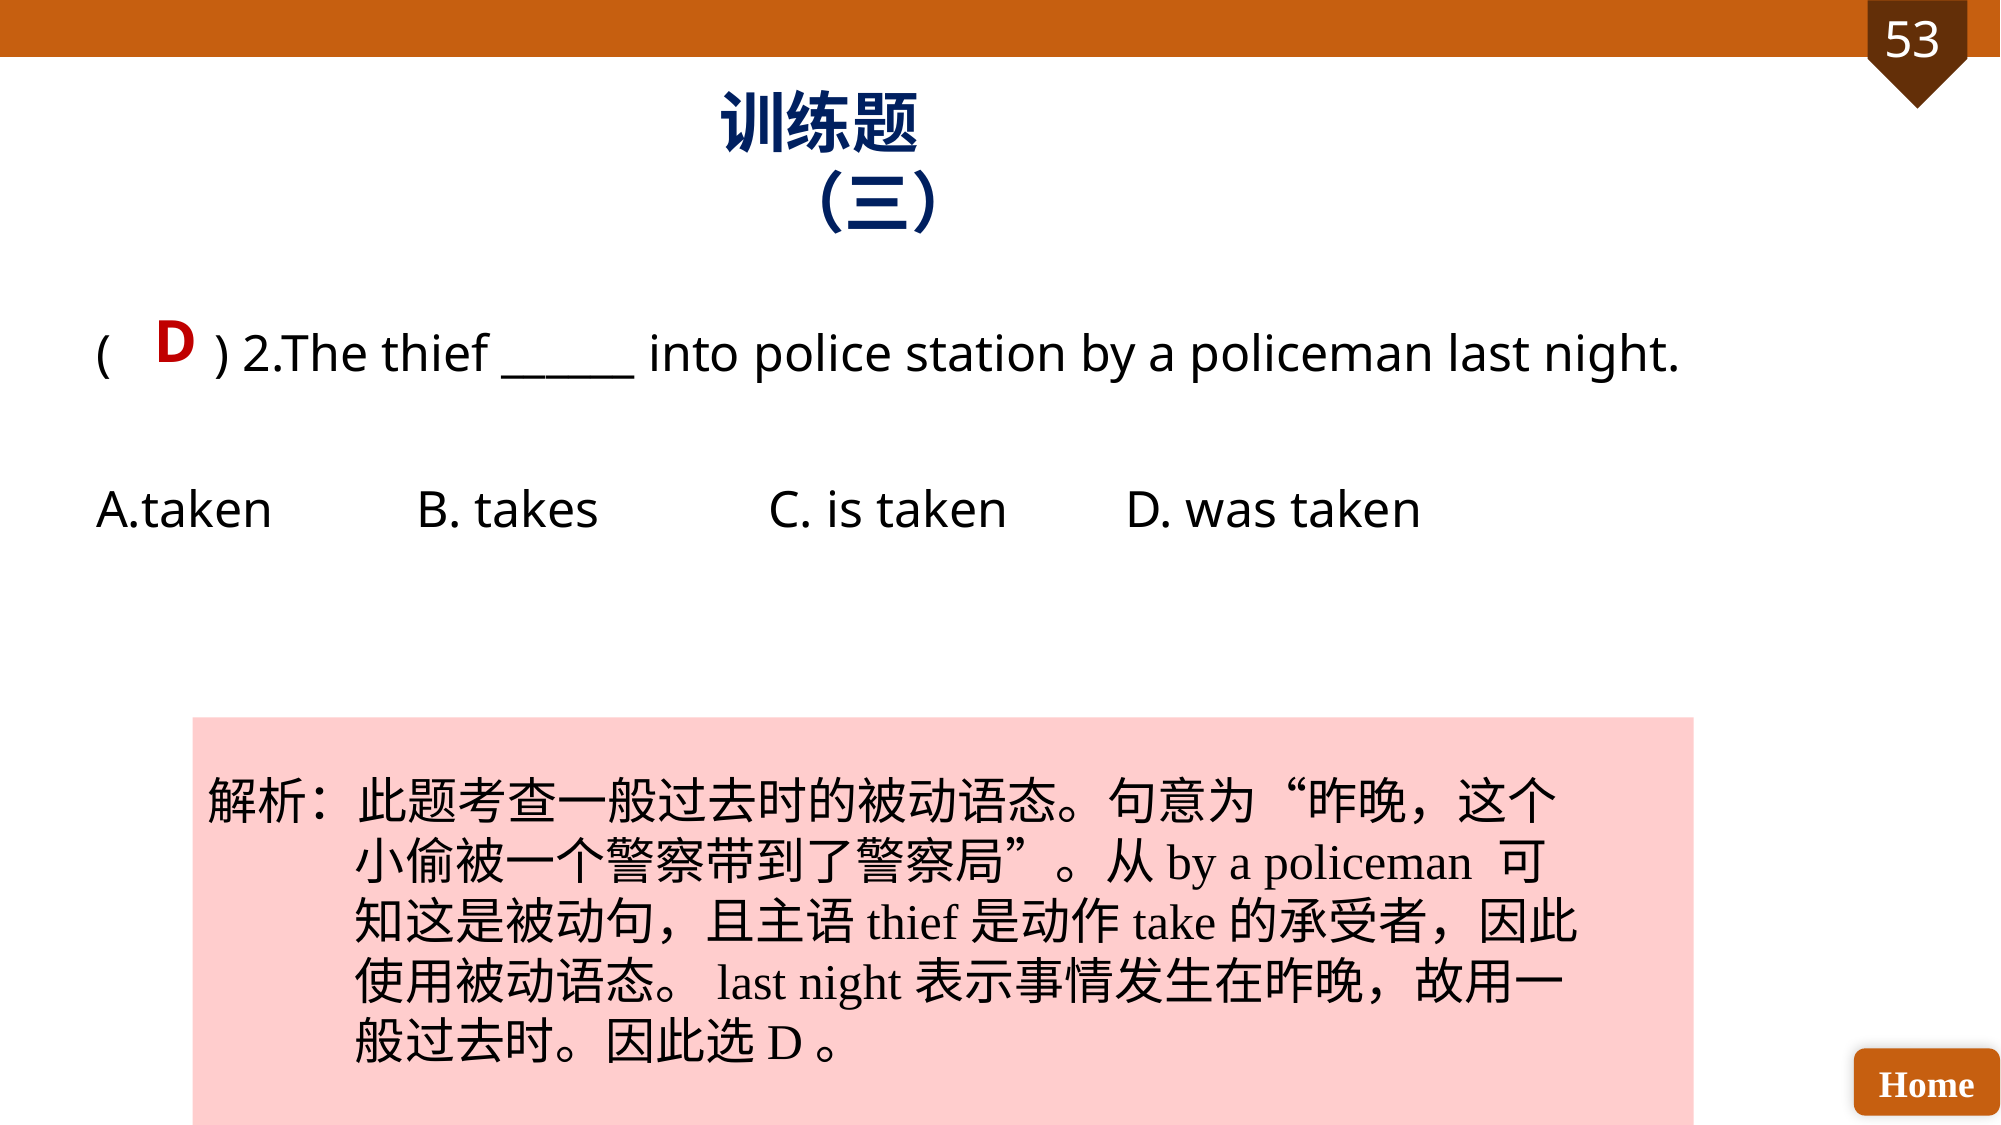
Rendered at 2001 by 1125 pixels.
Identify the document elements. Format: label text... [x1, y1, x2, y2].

text_box 训练题（三） [704, 73, 1096, 249]
text_box 解析：此题考查一般过去时的被动语态。句意为“昨晚，这个小偷被一个警察带到了警察局”。从by a policeman 可知这是被动句，且主语thief是动作take的承受者，因此使用被动语态。last night表示事情发生在昨晚，故用一般过去时。因此选D。 [192, 762, 1608, 1077]
text_box ( ) 2.The thief ______ into police station by a policeman last night. A.taken B. takes C. is taken D. was taken [81, 296, 1965, 546]
text_box D [139, 296, 212, 382]
text_box [191, 716, 1695, 1125]
